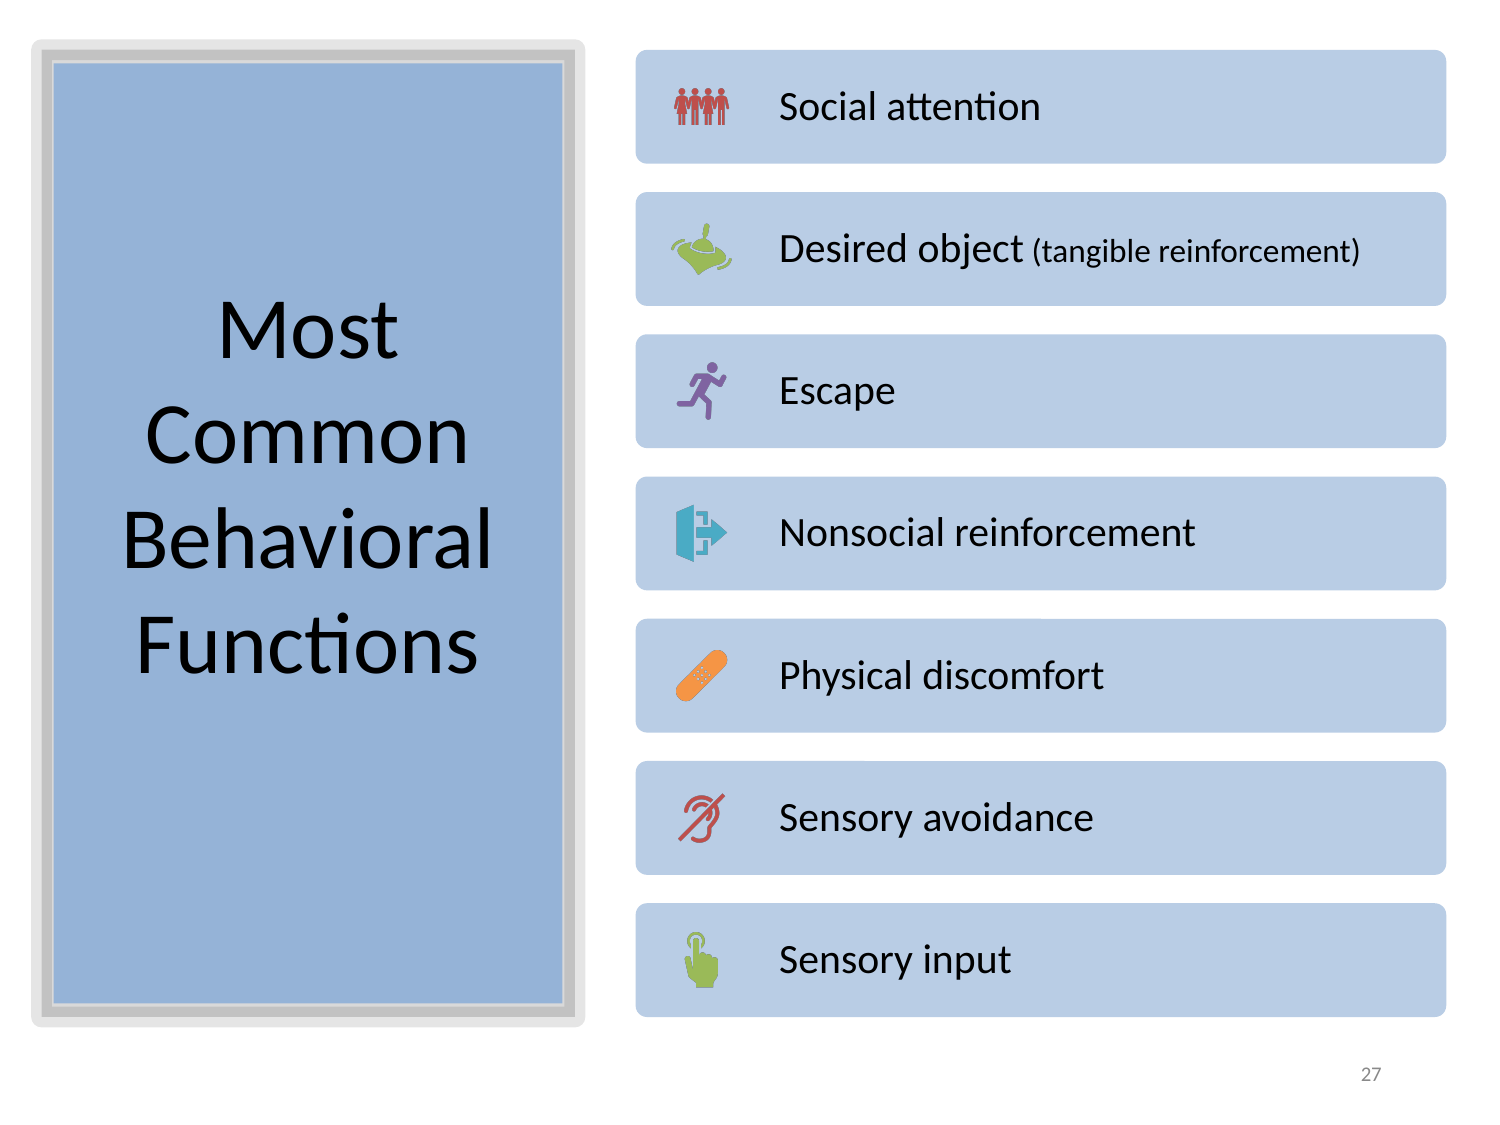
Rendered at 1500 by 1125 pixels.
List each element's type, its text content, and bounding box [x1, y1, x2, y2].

text_box [39, 48, 577, 1019]
title Most Common Behavioral Functions [53, 63, 563, 1004]
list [635, 49, 1447, 1018]
slide_number 27 [1059, 1042, 1397, 1103]
